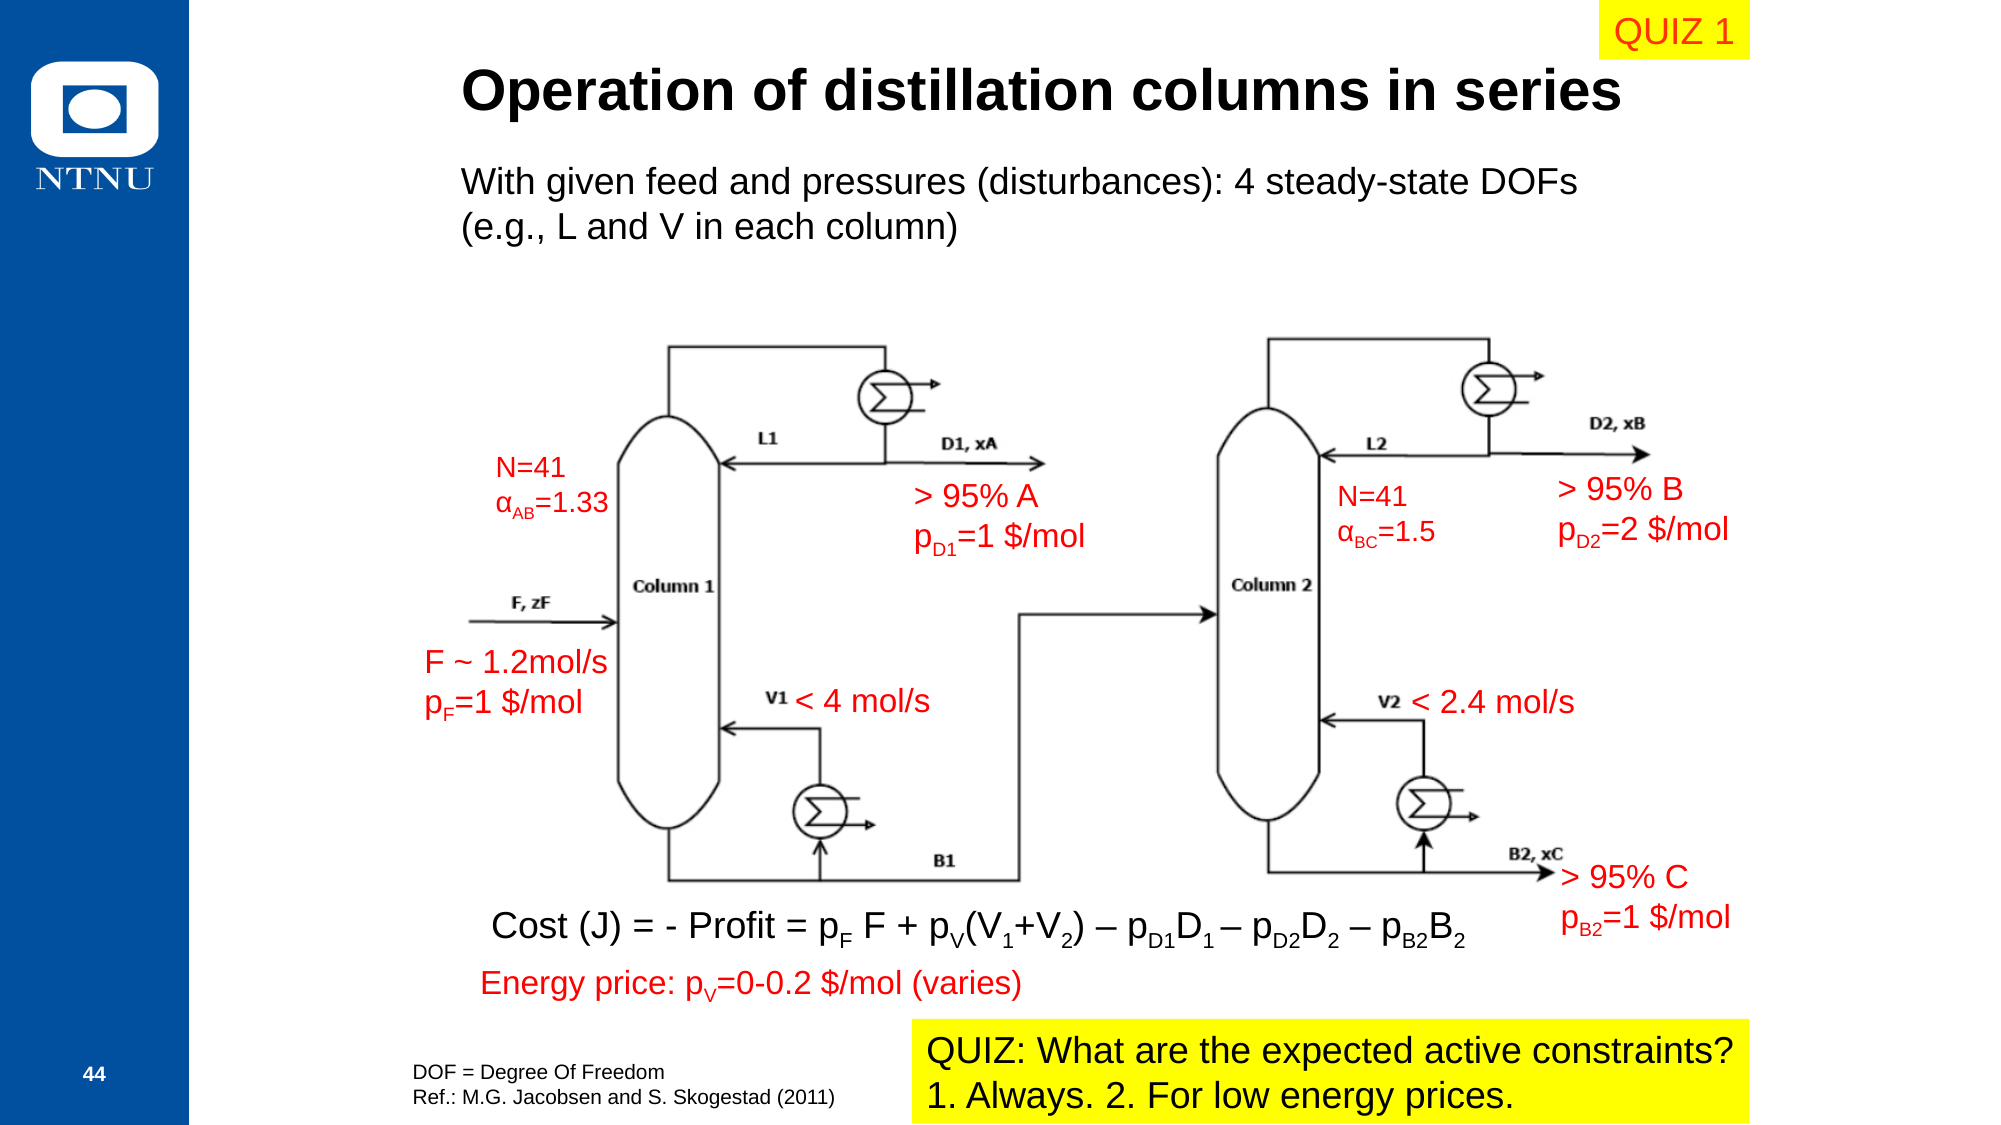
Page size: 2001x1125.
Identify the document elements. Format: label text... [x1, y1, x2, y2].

text_box > 95% C pB2=1 $/mol [1545, 847, 1747, 948]
text_box QUIZ: What are the expected active constraints? 1. Always. 2. For low energy prices. [911, 1018, 1750, 1124]
title Operation of distillation columns in series [445, 45, 1662, 131]
text_box Energy price: pV=0-0.2 $/mol (varies) [465, 953, 1038, 1014]
text_box QUIZ 1 [1599, 0, 1750, 60]
text_box F ~ 1.2mol/s pF=1 $/mol [409, 633, 440, 734]
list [445, 316, 1662, 912]
text_box With given feed and pressures (disturbances): 4 steady-state DOFs (e.g., L and V in each column) [446, 149, 1662, 255]
picture [0, 0, 189, 1125]
text_box DOF = Degree Of Freedom Ref.: M.G. Jacobsen and S. Skogestad (2011) [397, 1051, 851, 1116]
text_box Cost (J) = - Profit = pF F + pV(V1+V2) – pD1D1 – pD2D2 – pB2B2 [476, 920, 1481, 960]
text_box > 95% B pD2=2 $/mol [1666, 459, 1750, 560]
